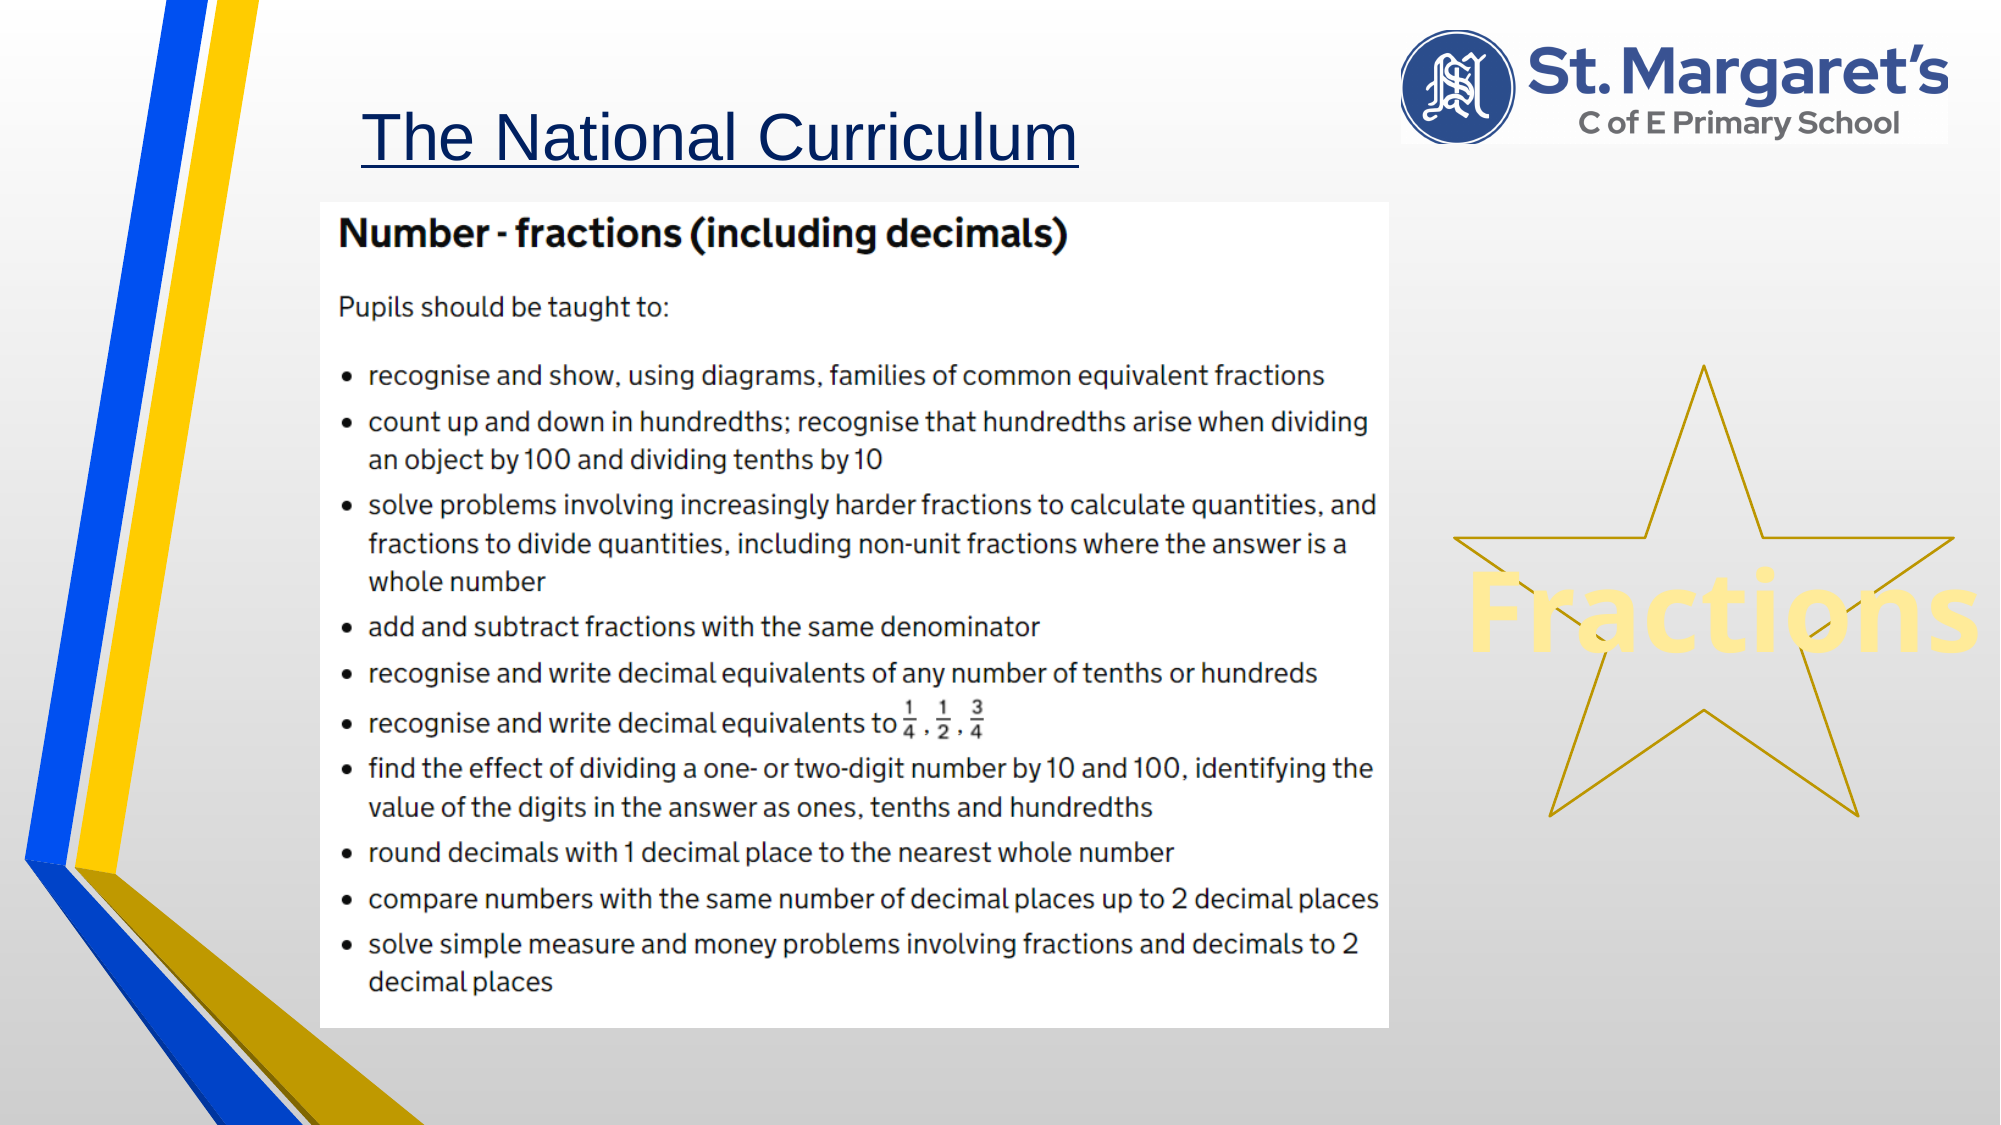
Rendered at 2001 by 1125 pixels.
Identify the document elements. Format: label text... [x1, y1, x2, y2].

text_box [138, 193, 1938, 245]
text_box Fractions [1449, 532, 1998, 683]
text_box [1548, 683, 1860, 818]
picture [1401, 29, 1948, 144]
text_box [1645, 364, 1763, 532]
picture [319, 201, 1389, 1028]
text_box The National Curriculum [52, 86, 1389, 182]
